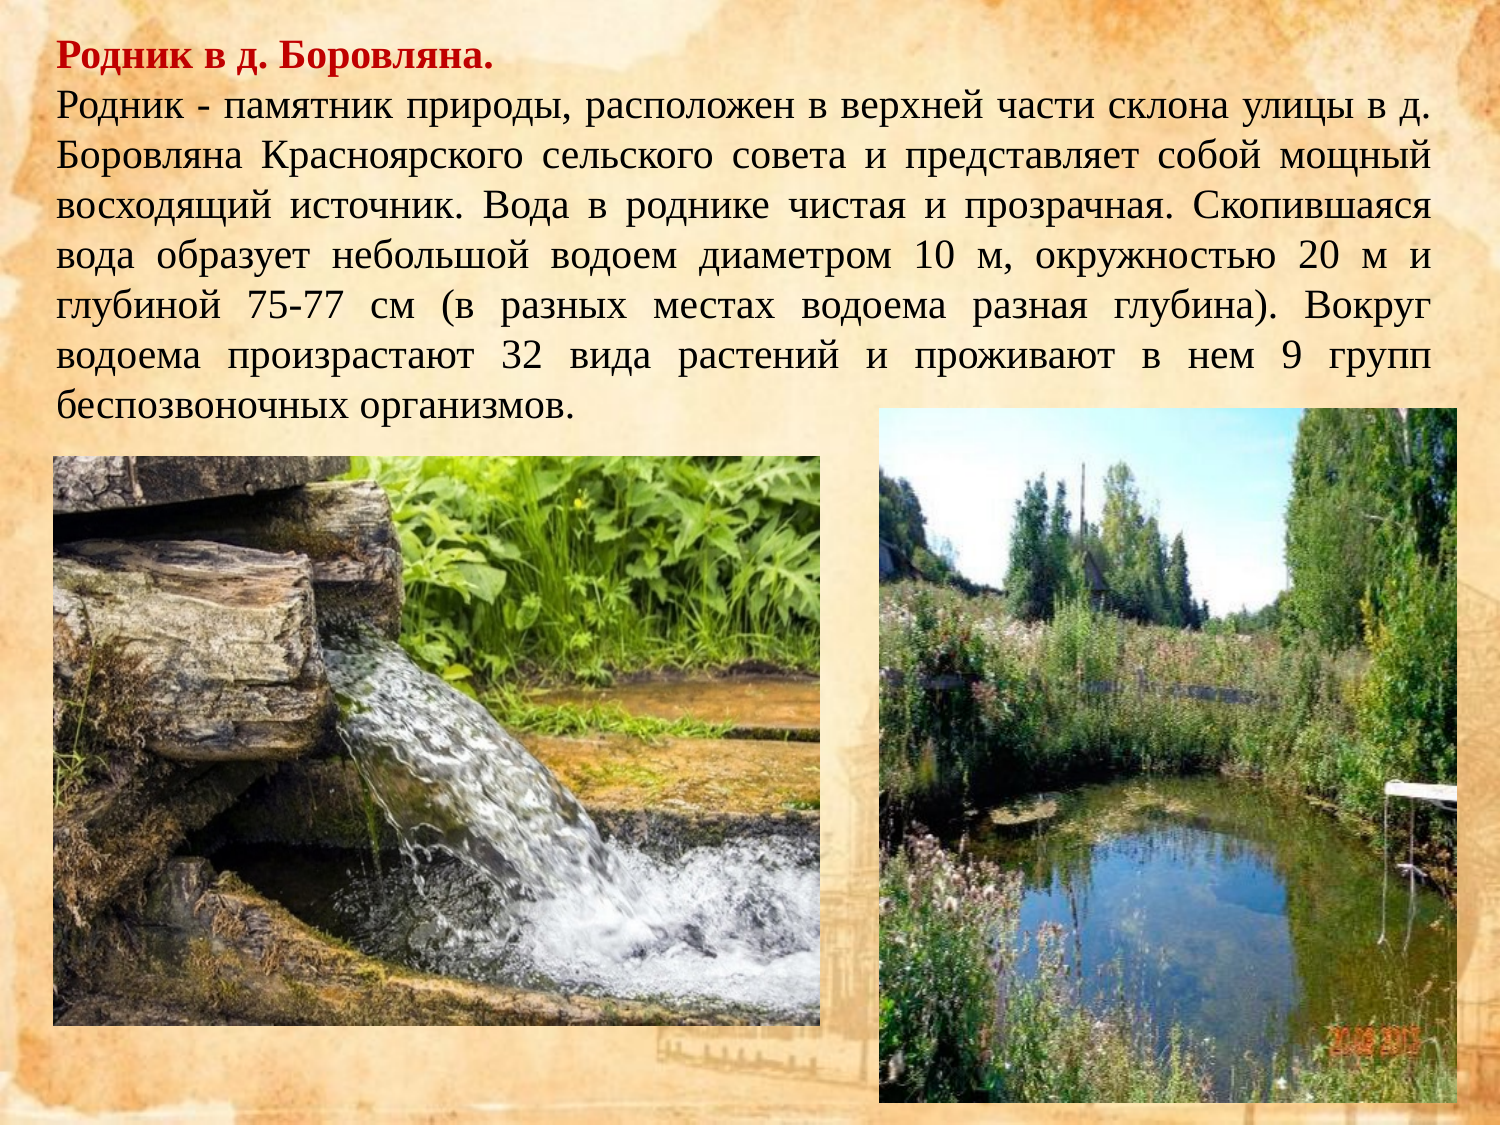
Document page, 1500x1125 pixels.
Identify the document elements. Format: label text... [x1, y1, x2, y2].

text_box Родник в д. Боровляна. Родник - памятник природы, расположен в верхней части склона улицы в д. Боровляна Красноярского сельского совета и представляет собой мощный восходящий источник. Вода в роднике чистая и прозрачная. Скопившаяся вода образует небольшой водоем диаметром 10 м, окружностью 20 м и глубиной 75-77 см (в разных местах водоема разная глубина). Вокруг водоема произрастают 32 вида растений и проживают в нем 9 групп беспозвоночных организмов. [41, 19, 1447, 605]
picture [0, 0, 1500, 1125]
